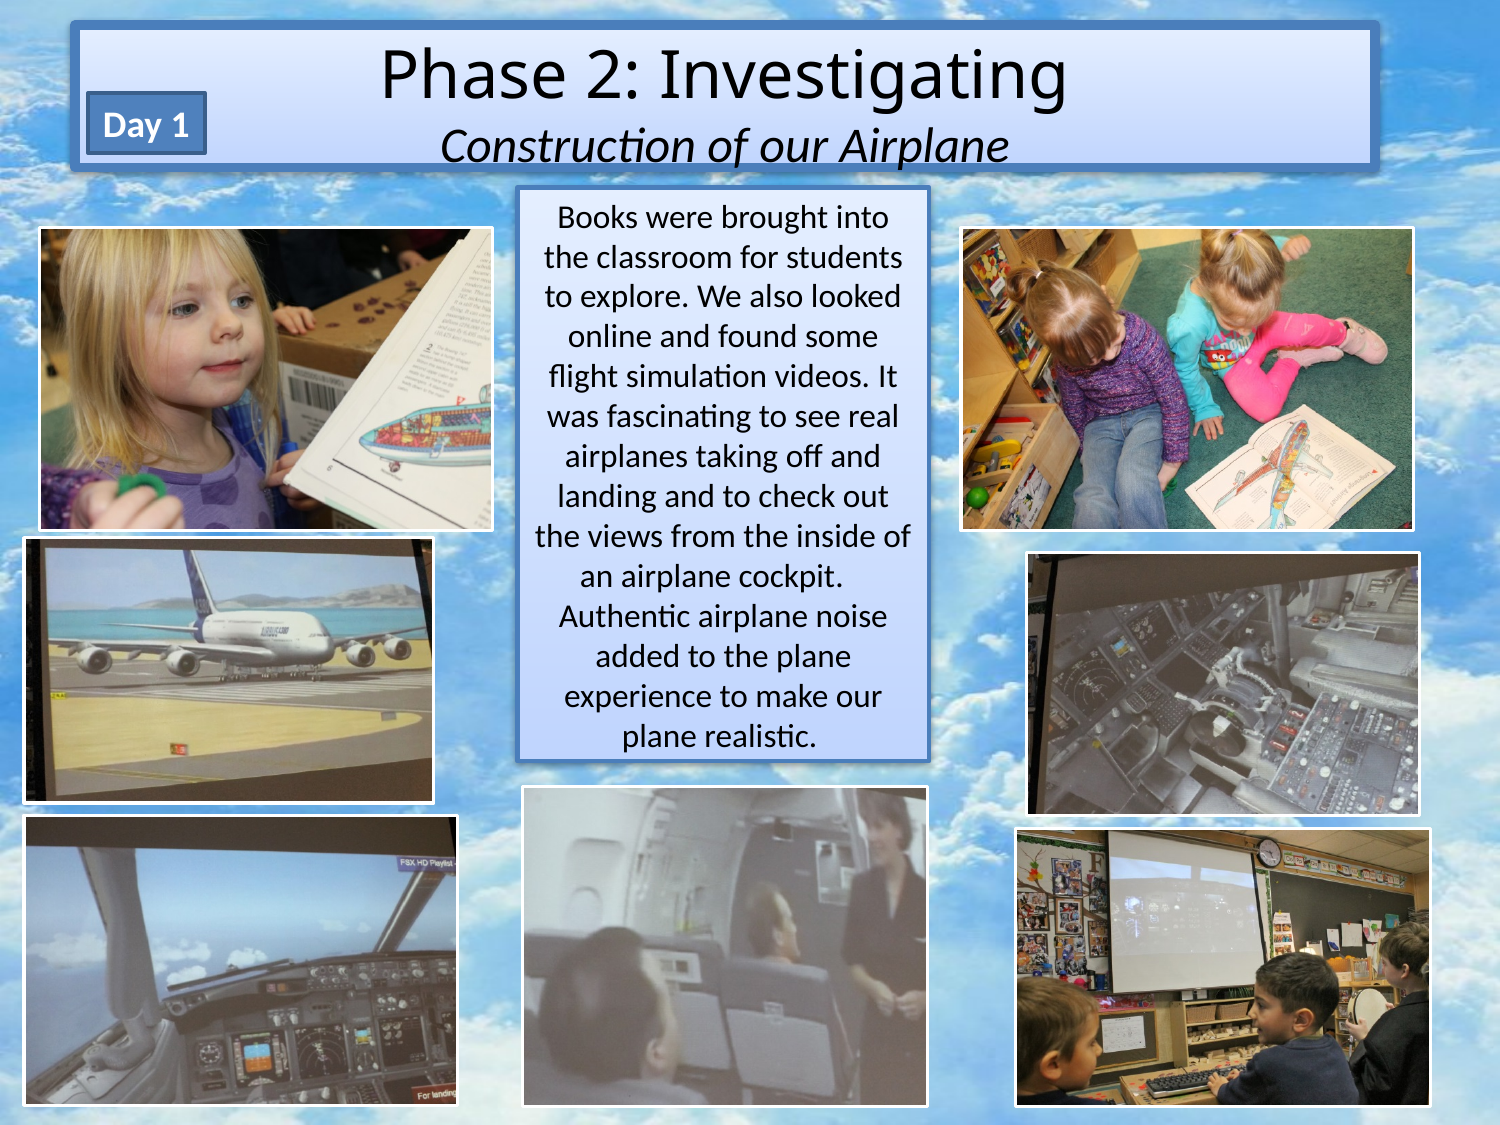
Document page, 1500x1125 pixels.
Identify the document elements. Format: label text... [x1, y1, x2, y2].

text_box Books were brought into the classroom for students to explore. We also looked online and found some flight simulation videos. It was fascinating to see real airplanes taking off and landing and to check out the views from the inside of an airplane cockpit. Authentic airplane noise added to the plane experience to make our plane realistic. [517, 187, 930, 762]
text_box Day 1 [86, 91, 207, 155]
picture [0, 0, 1500, 1125]
text_box Phase 2: Investigating Construction of our Airplane [74, 24, 1376, 168]
